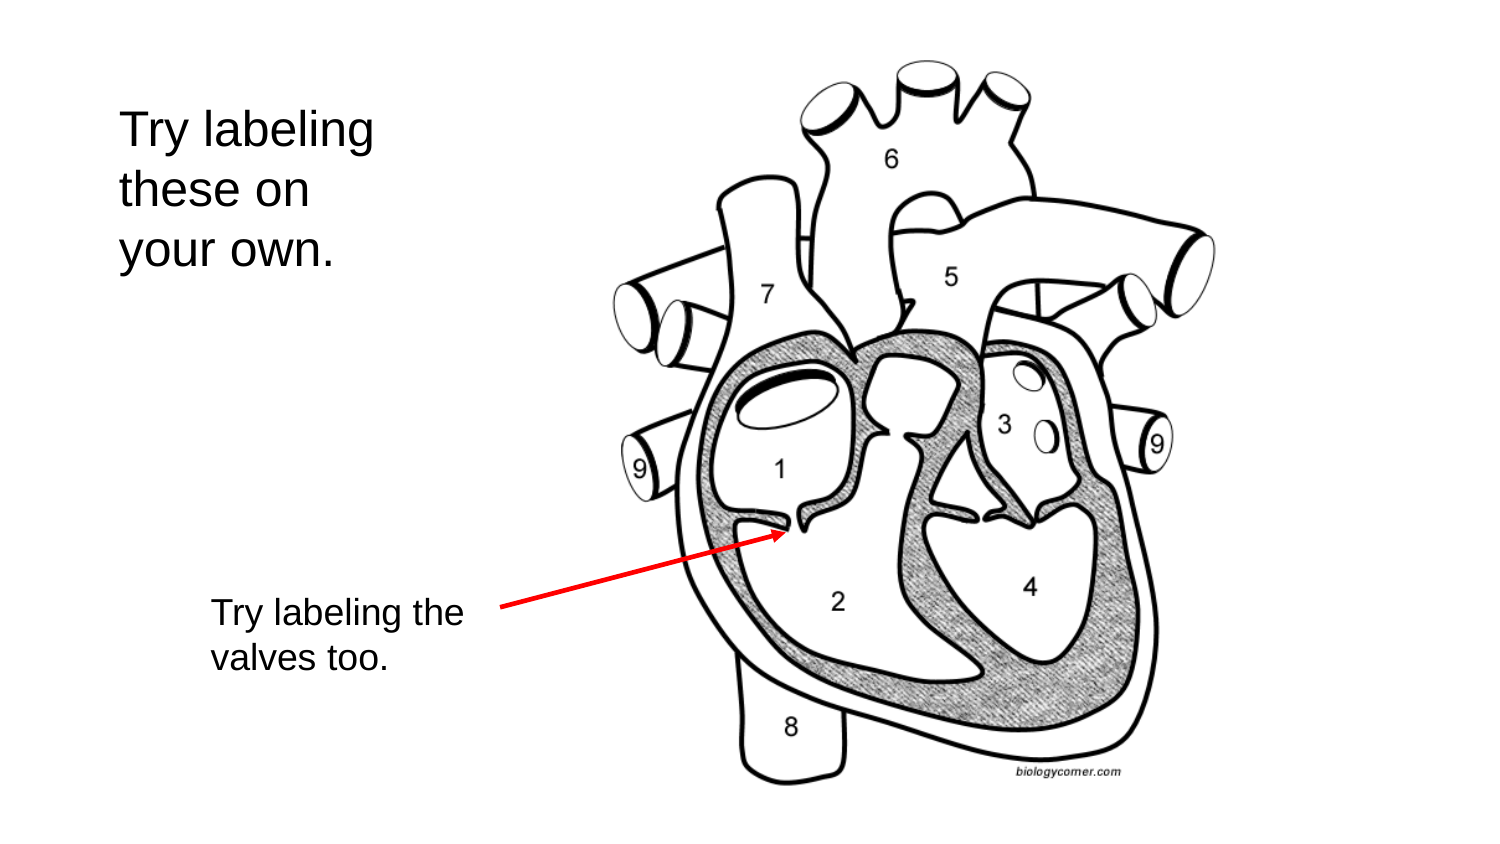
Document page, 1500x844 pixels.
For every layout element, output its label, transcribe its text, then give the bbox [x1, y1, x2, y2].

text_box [499, 532, 787, 608]
text_box Try labeling these on your own. [103, 81, 402, 272]
text_box Try labeling the valves too. [195, 573, 482, 674]
picture [589, 52, 1233, 818]
